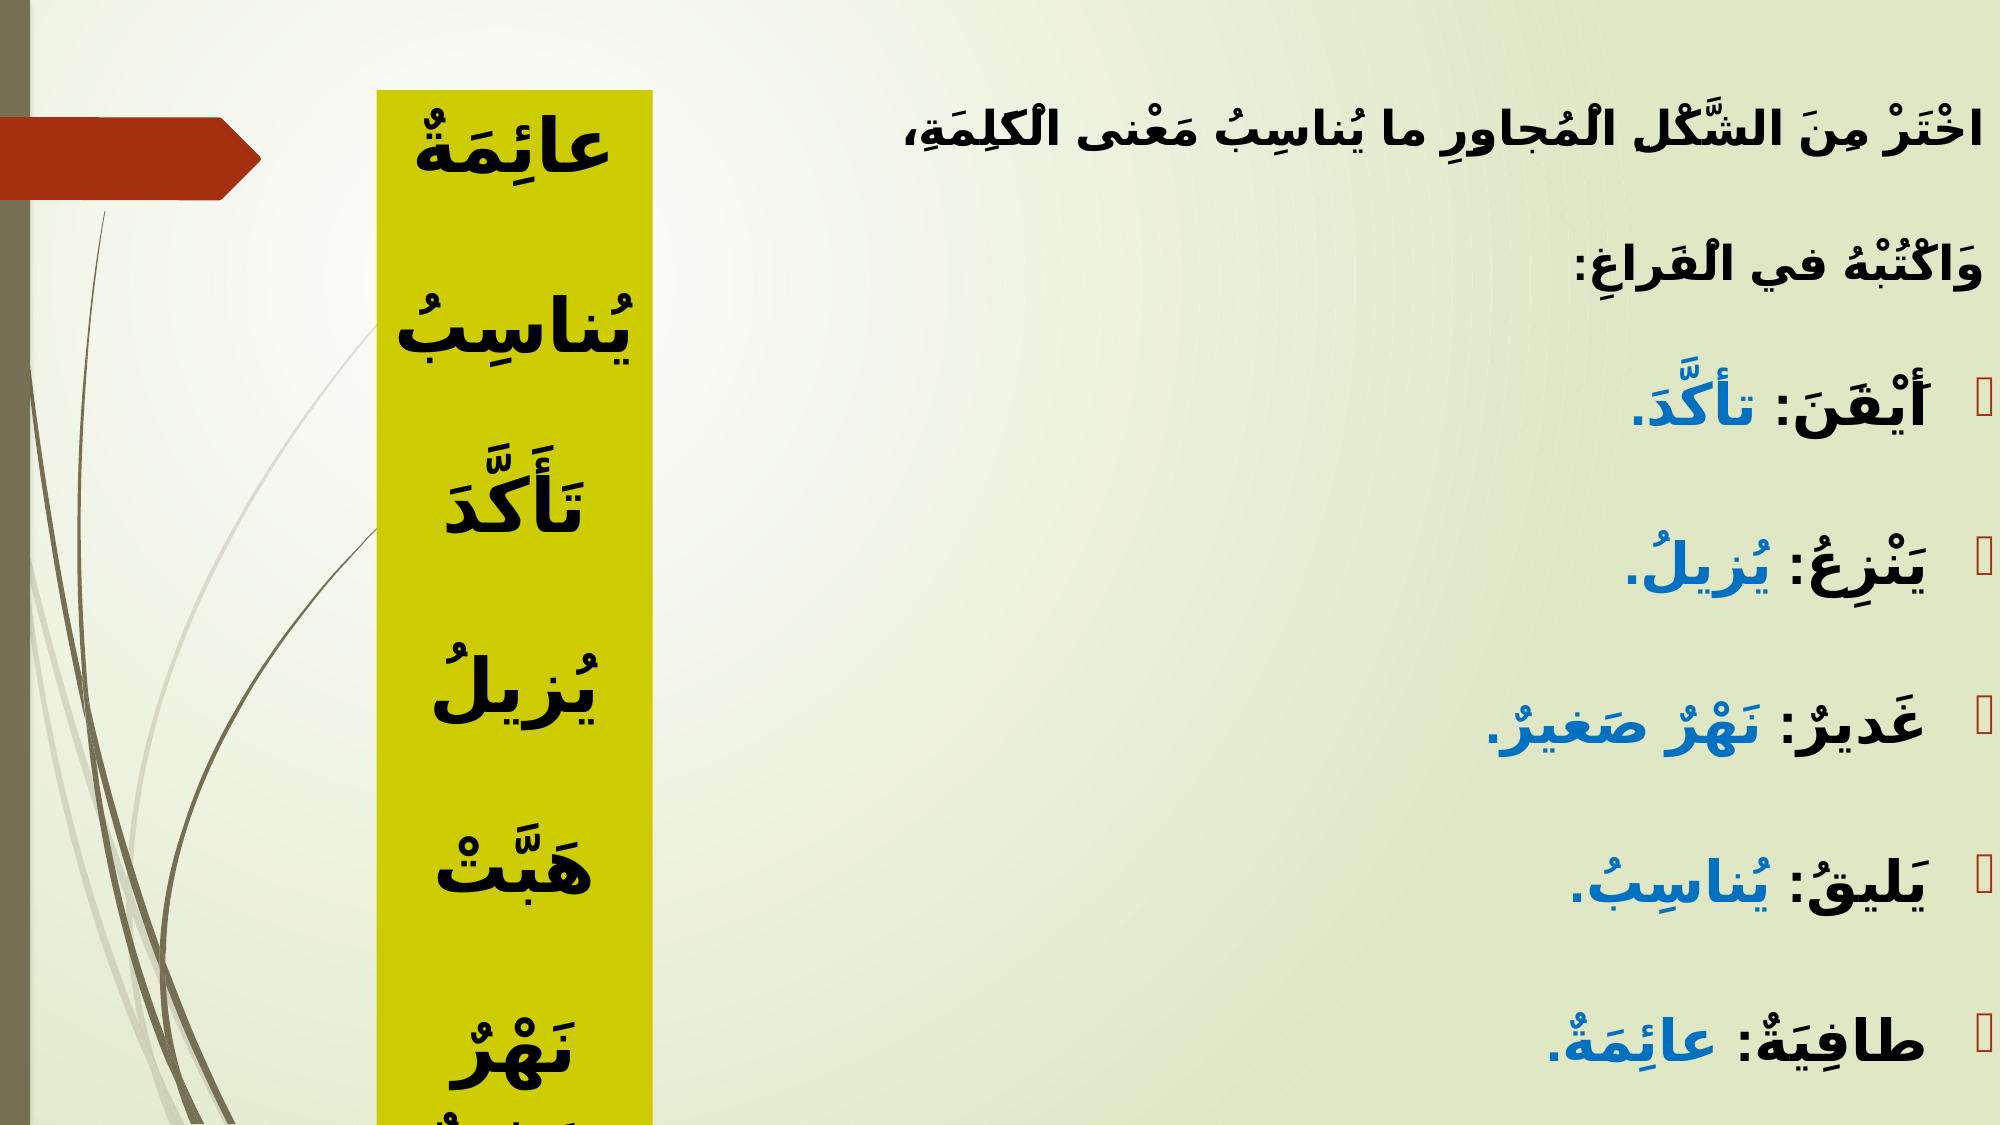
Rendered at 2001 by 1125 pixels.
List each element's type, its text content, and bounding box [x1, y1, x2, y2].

text_box عائِمَةٌ يُناسِبُ تَأَكَّدَ يُزيلُ هَبَّتْ نَهْرٌ صَغيرٌ [376, 90, 653, 1125]
list اخْتَرْ مِنَ الشَّكْلِ الْمُجاوِرِ ما يُناسِبُ مَعْنى الْكَلِمَةِ، وَاكْتُبْهُ في الْفَراغِ: أَيْقَنَ: تأكَّدَ. يَنْزِعُ: يُزيلُ. غَديرٌ: نَهْرٌ صَغيرٌ. يَليقُ: يُناسِبُ. طافِيَةٌ: عائِمَةٌ. [653, 90, 2000, 1085]
